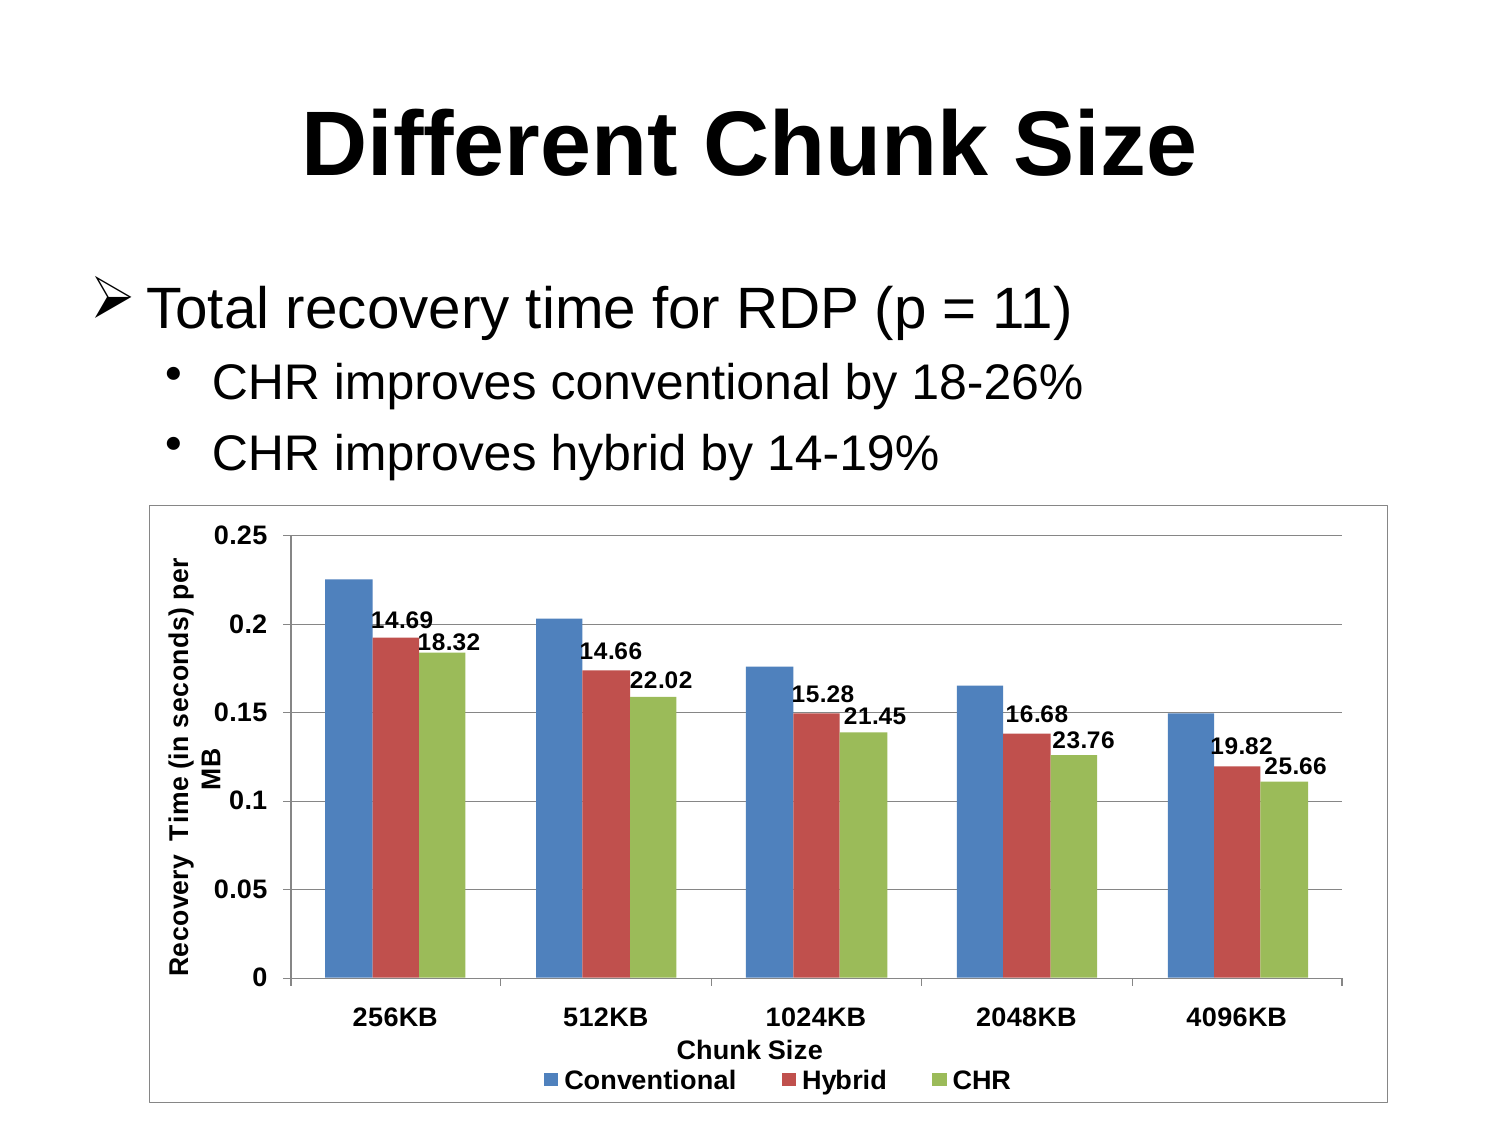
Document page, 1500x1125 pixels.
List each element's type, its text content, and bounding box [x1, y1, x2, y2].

picture [147, 503, 1389, 1104]
list Total recovery time for RDP (p = 11) CHR improves conventional by 18-26% CHR improves hybrid by 14-19% [75, 262, 1425, 551]
title Different Chunk Size [75, 45, 1425, 233]
